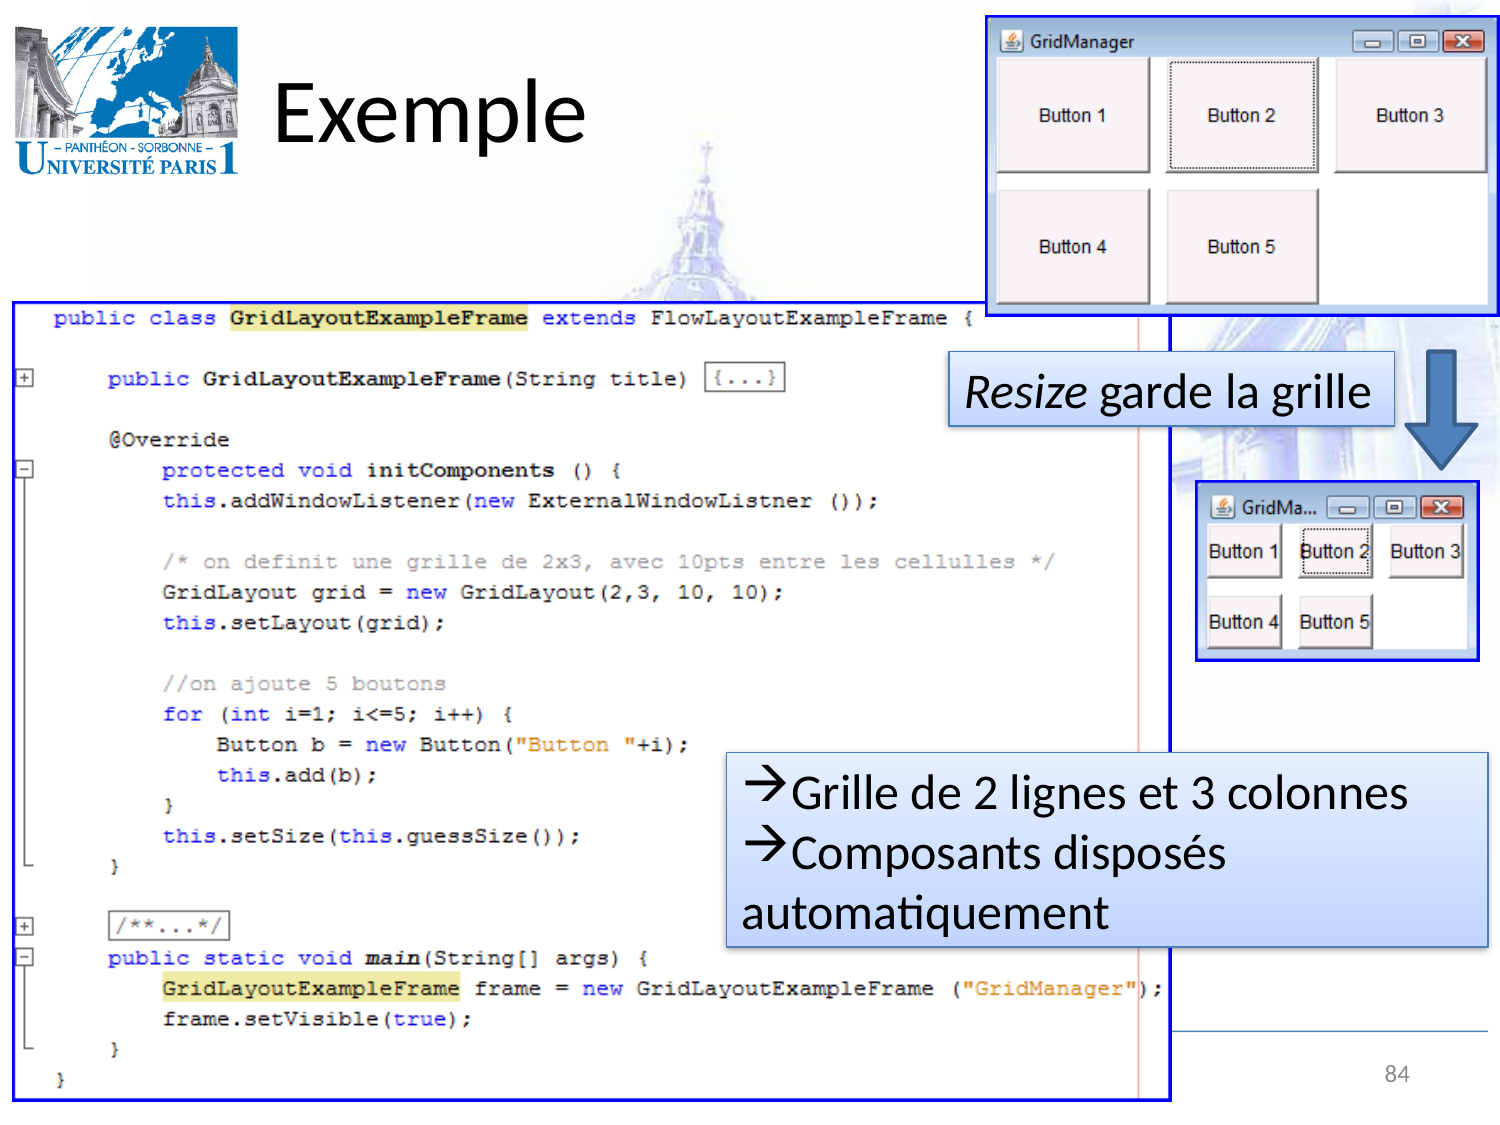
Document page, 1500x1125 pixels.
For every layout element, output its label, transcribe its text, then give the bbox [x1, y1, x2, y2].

text_box [1404, 349, 1479, 471]
text_box Resize garde la grille [1176, 351, 1395, 427]
title Exemple [257, 11, 1472, 200]
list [985, 15, 1500, 317]
text_box Grille de 2 lignes et 3 colonnes Composants disposés automatiquement [1176, 752, 1489, 948]
picture [0, 0, 1500, 1125]
slide_number 84 [1176, 1042, 1425, 1103]
